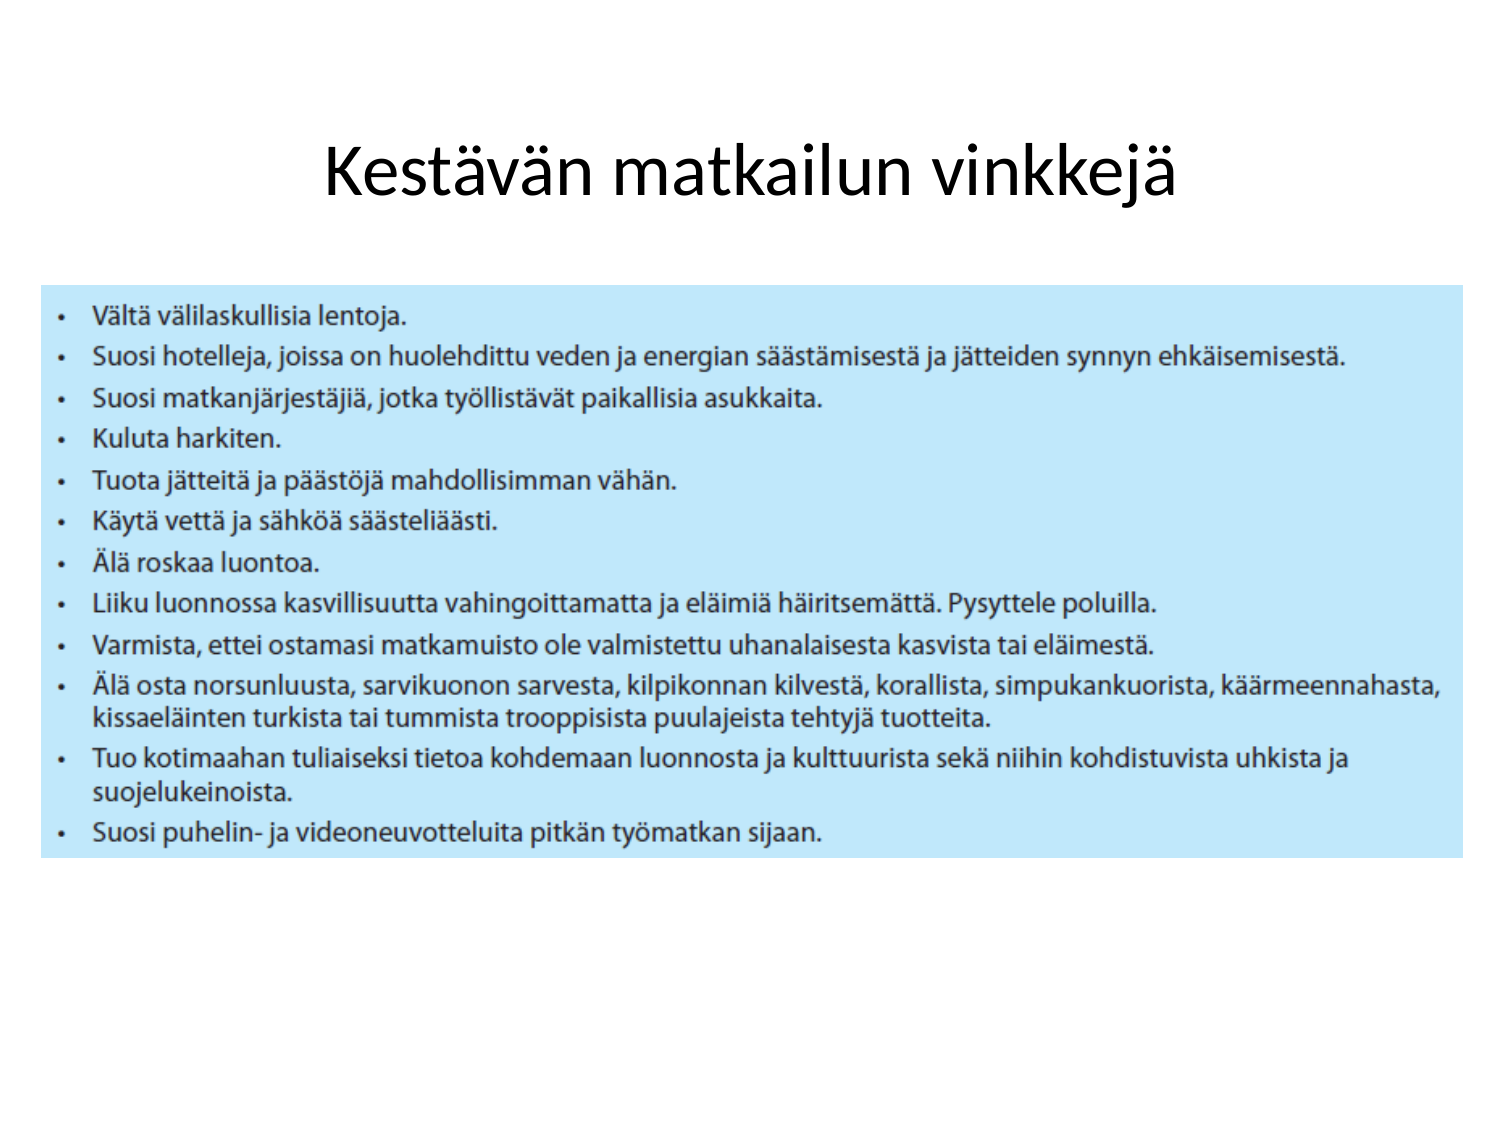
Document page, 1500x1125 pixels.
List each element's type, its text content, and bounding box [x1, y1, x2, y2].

picture [41, 284, 1463, 859]
title Kestävän matkailun vinkkejä [76, 125, 1427, 206]
